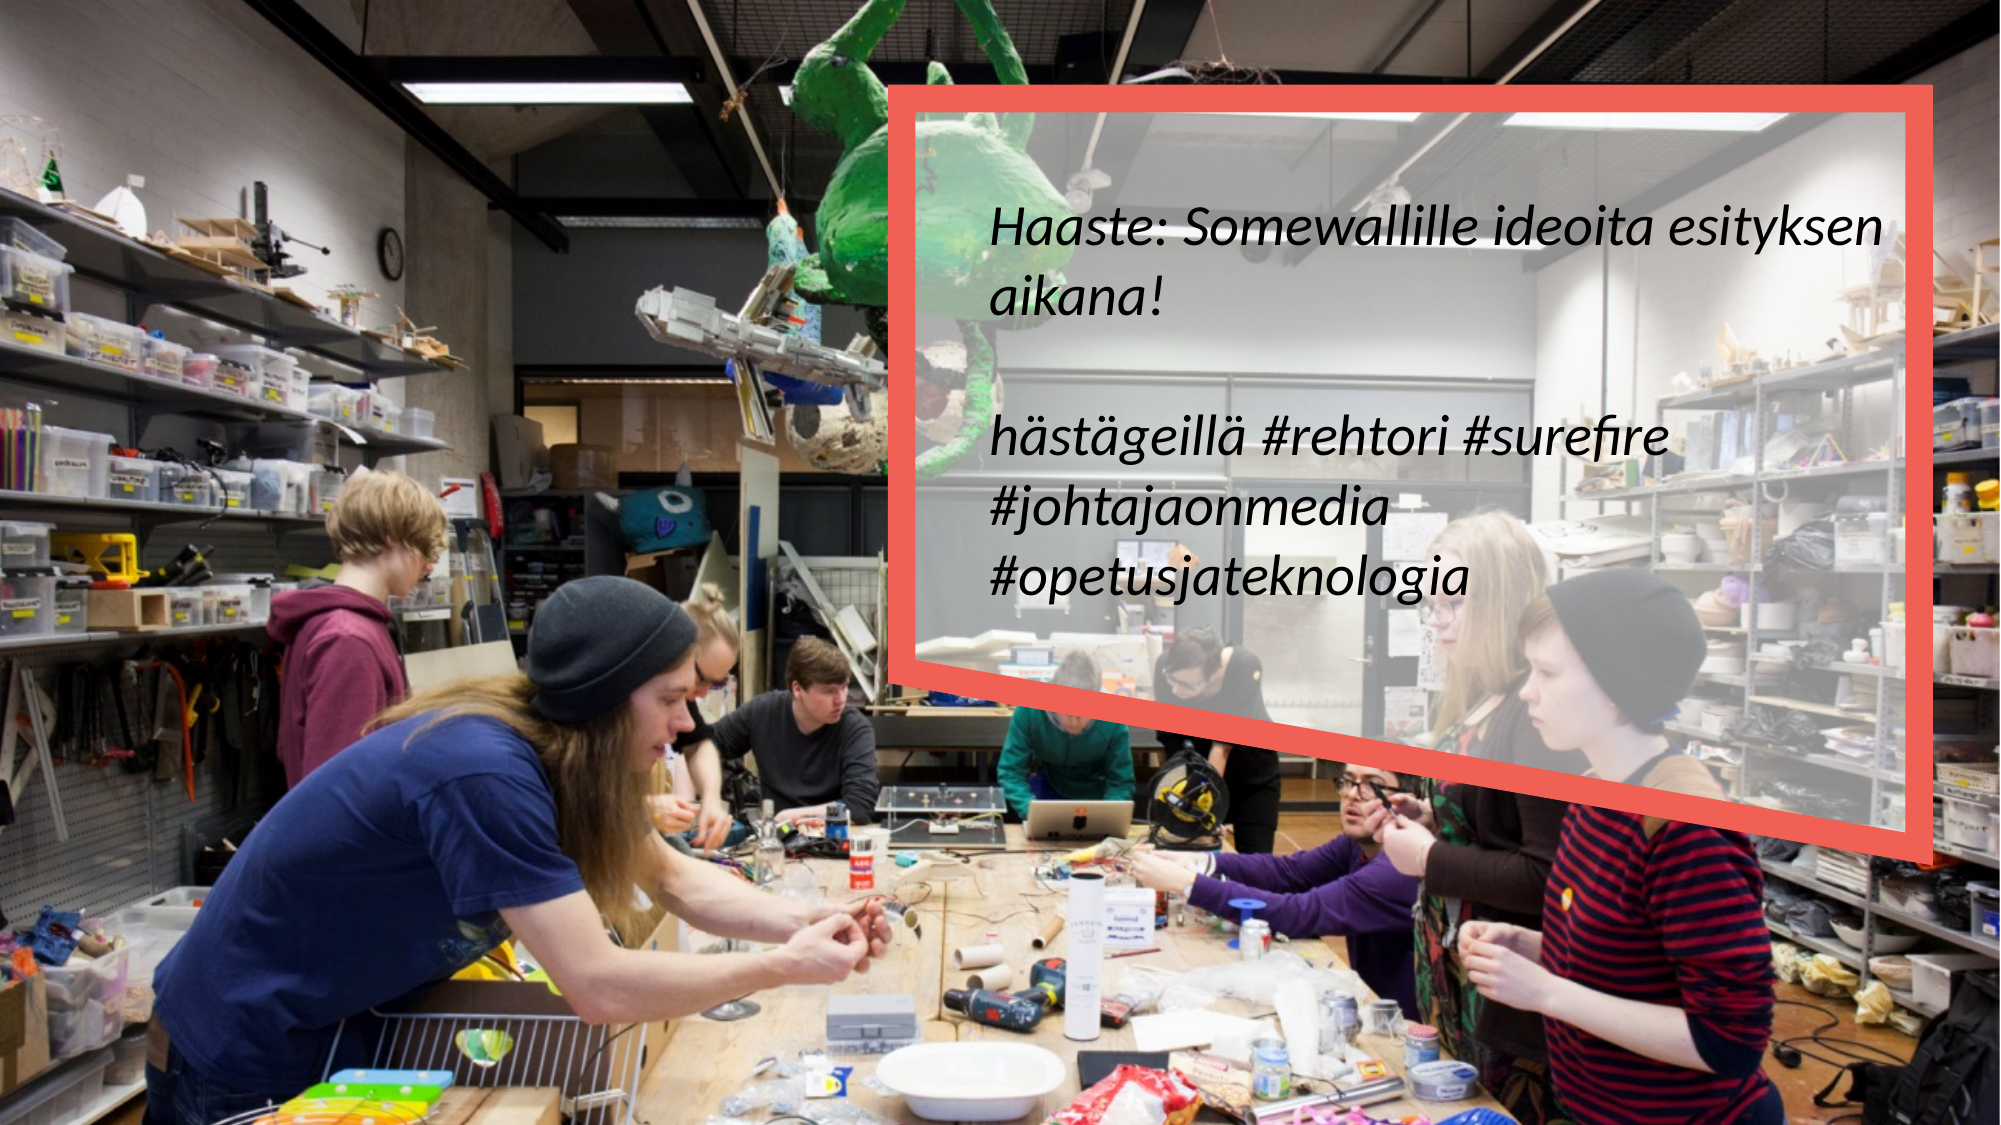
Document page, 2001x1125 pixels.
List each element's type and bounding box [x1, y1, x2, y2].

text_box [901, 98, 1960, 850]
picture [0, 0, 2000, 1125]
